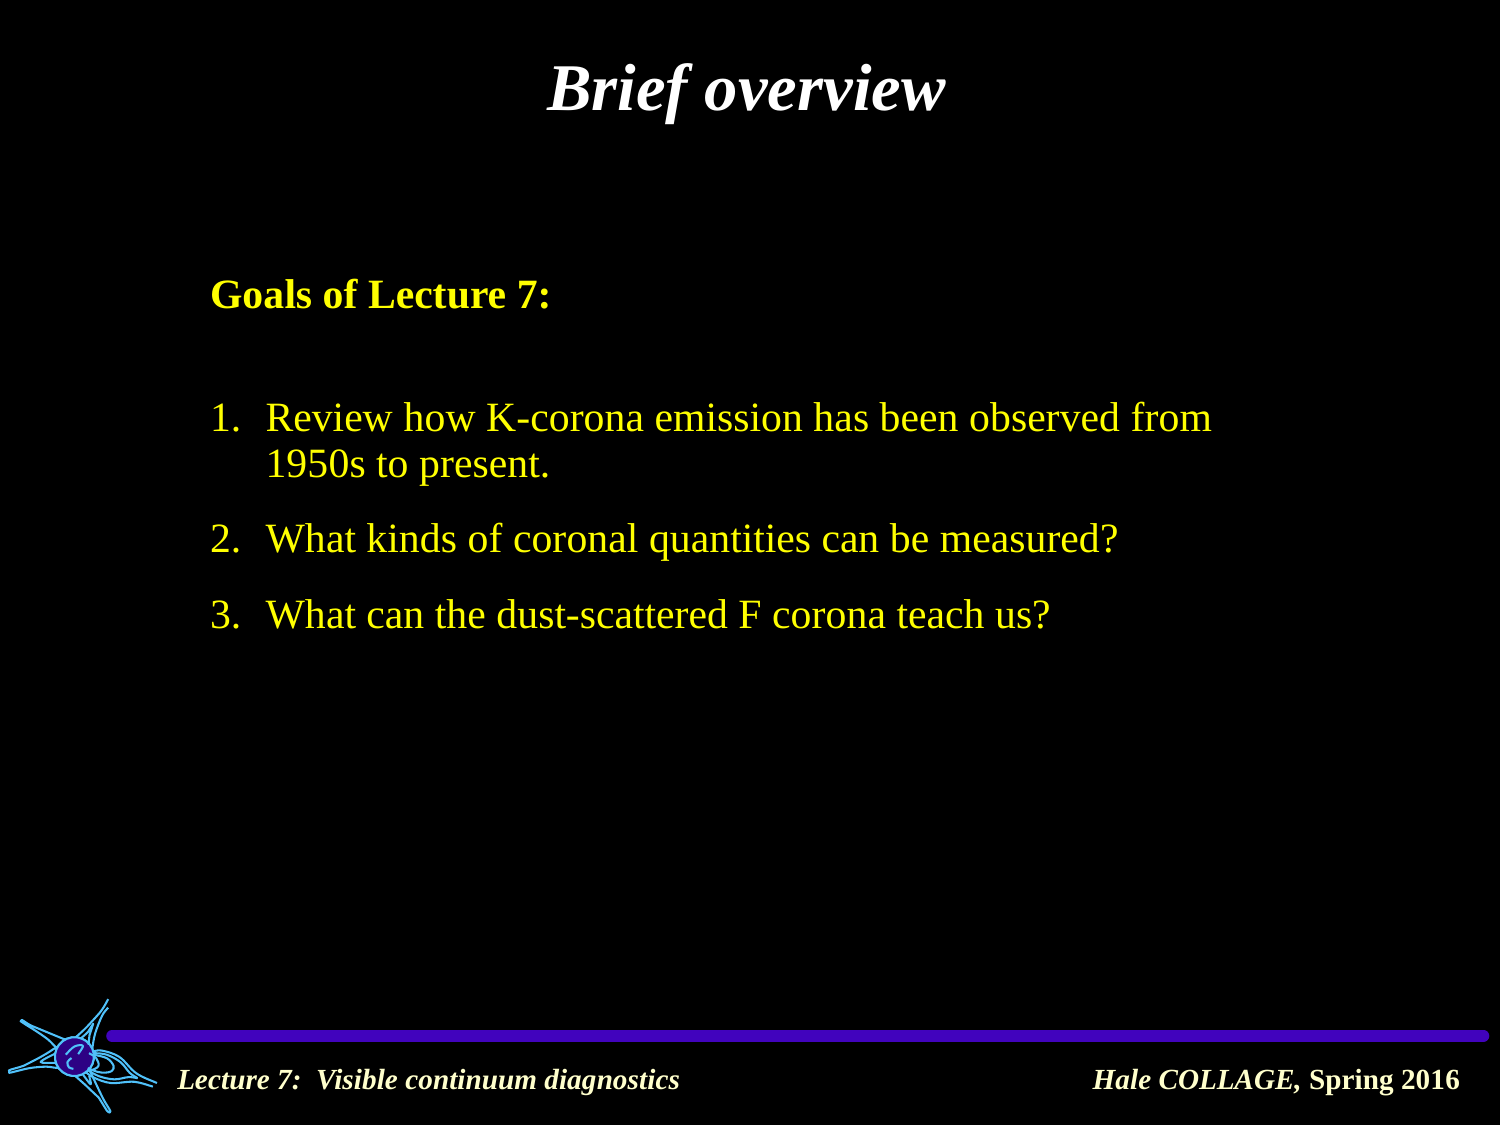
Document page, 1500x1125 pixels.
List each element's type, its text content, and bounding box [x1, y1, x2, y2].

text_box Goals of Lecture 7: Review how K-corona emission has been observed from 1950s to present. What kinds of coronal quantities can be measured? What can the dust-scattered F corona teach us? [195, 264, 1299, 645]
title Brief overview [18, 26, 1476, 142]
